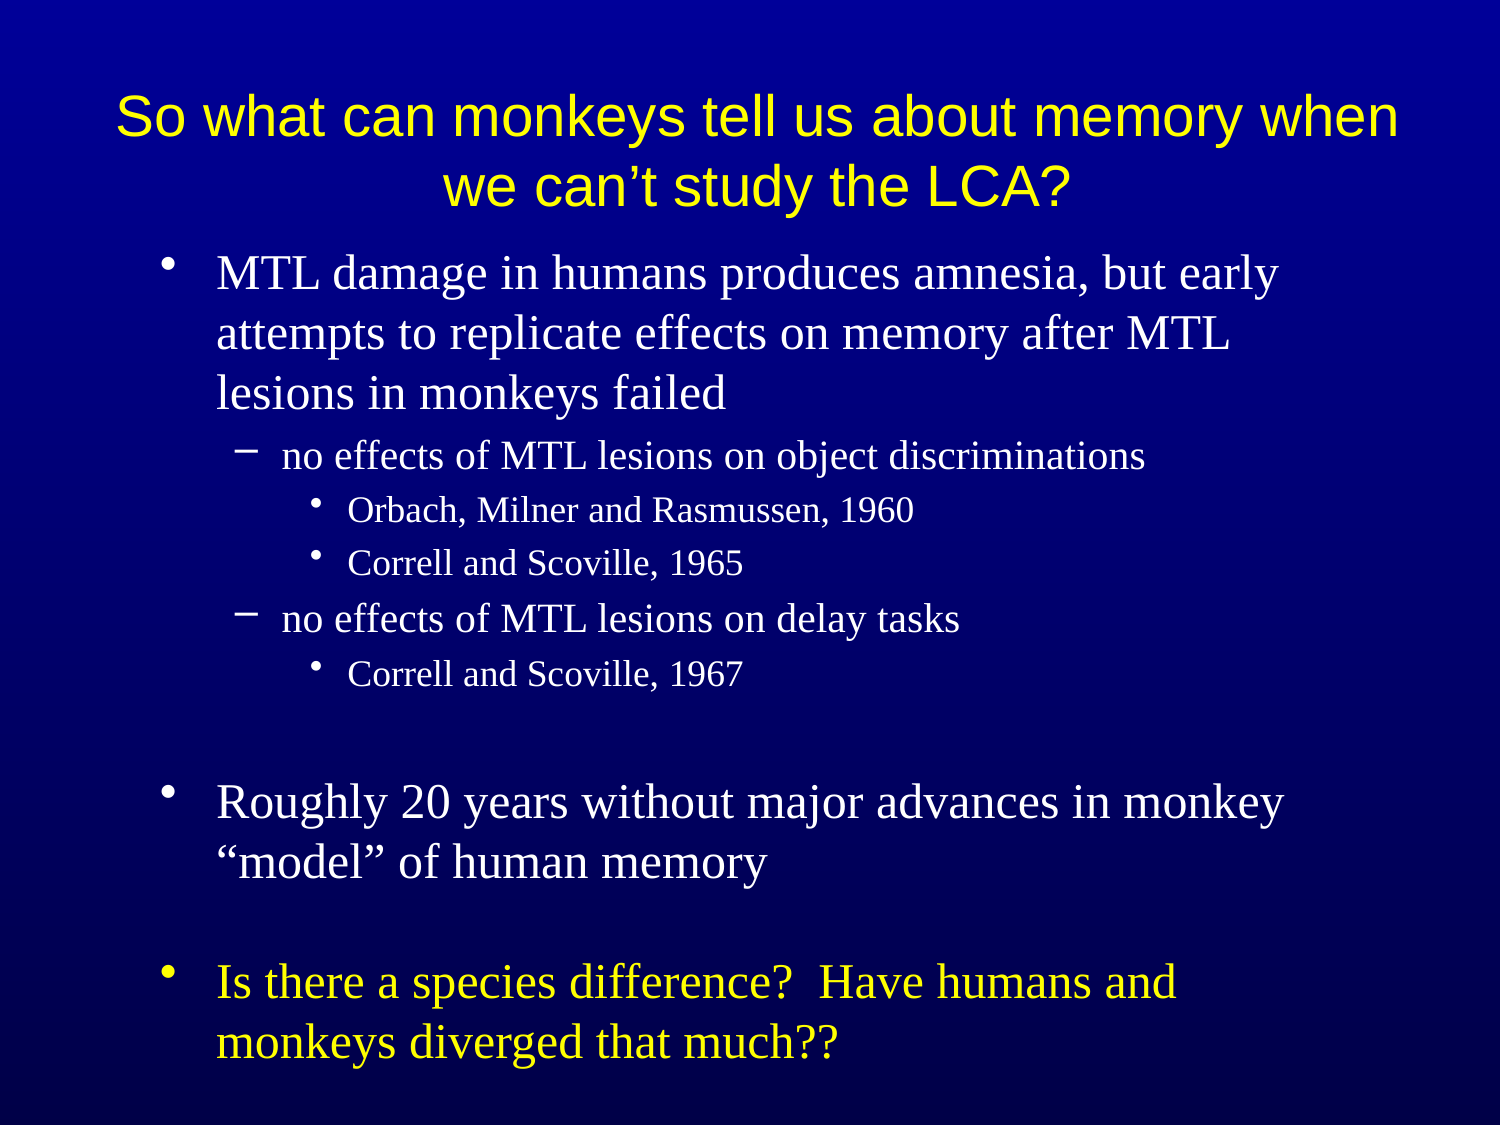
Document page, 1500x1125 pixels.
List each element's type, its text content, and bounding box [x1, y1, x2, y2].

list MTL damage in humans produces amnesia, but early attempts to replicate effects on memory after MTL lesions in monkeys failed no effects of MTL lesions on object discriminations Orbach, Milner and Rasmussen, 1960 Correll and Scoville, 1965 no effects of MTL lesions on delay tasks Correll and Scoville, 1967 Roughly 20 years without major advances in monkey “model” of human memory Is there a species difference? Have humans and monkeys diverged that much?? [144, 231, 1361, 990]
title So what can monkeys tell us about memory when we can’t study the LCA? [58, 51, 1459, 244]
